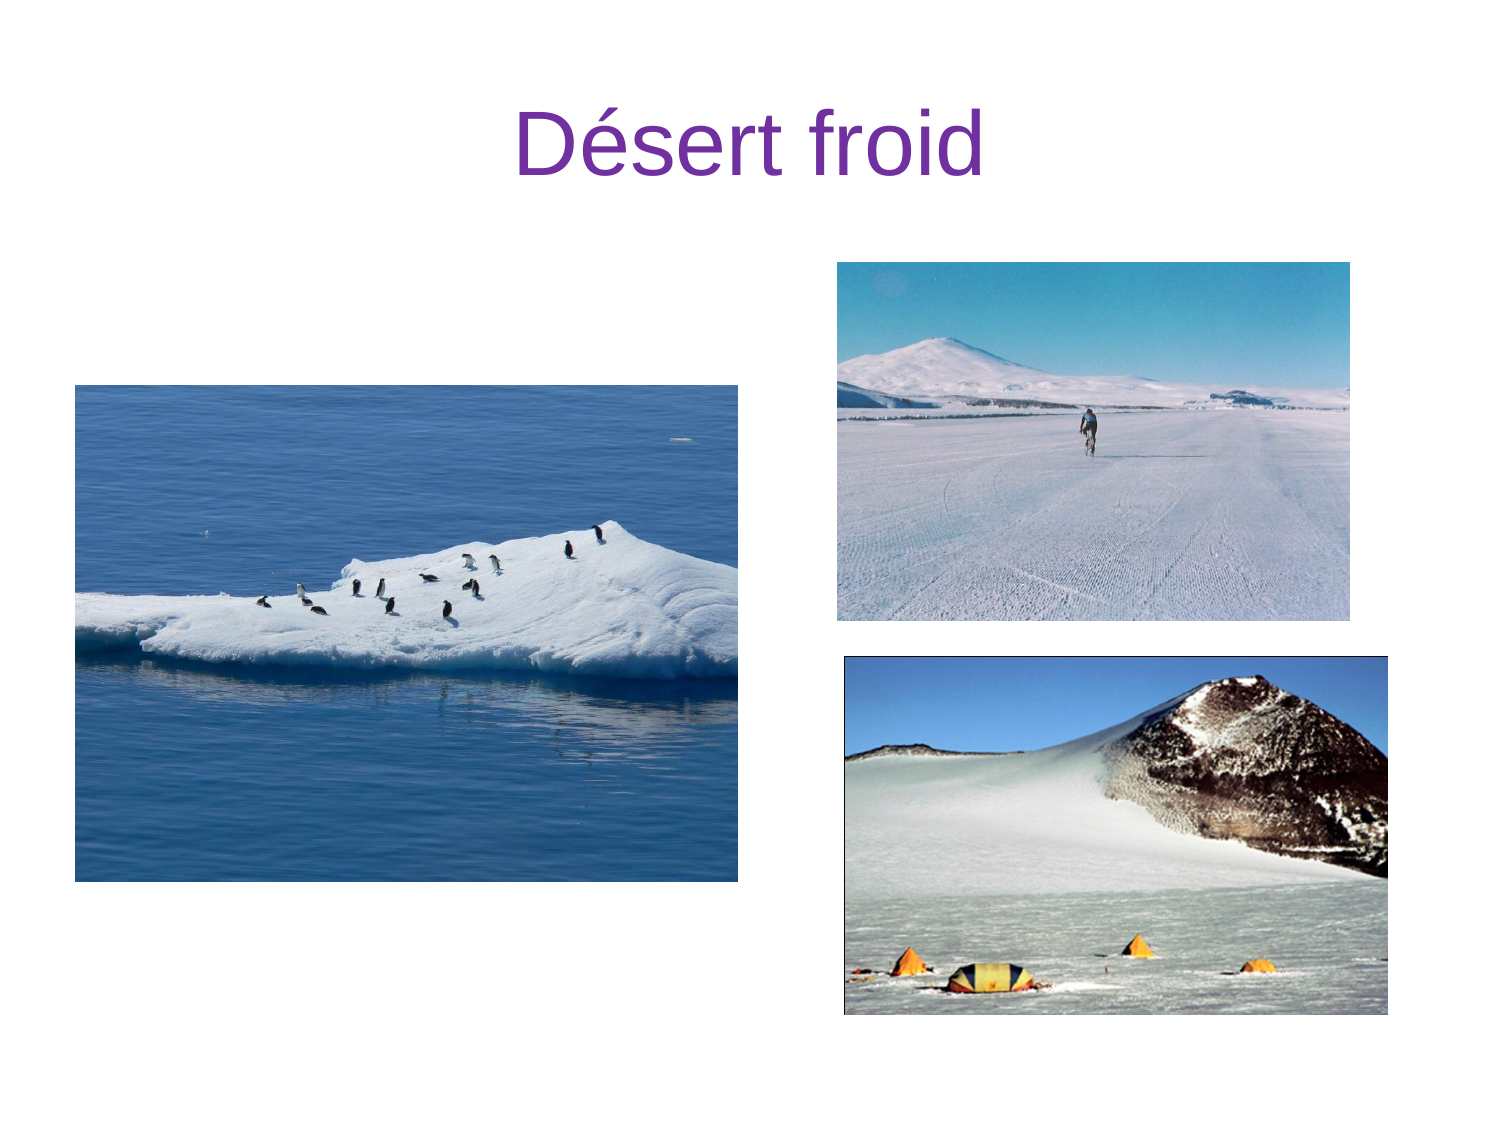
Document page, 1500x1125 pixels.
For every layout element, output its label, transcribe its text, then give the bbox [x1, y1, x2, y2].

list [74, 384, 738, 883]
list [837, 262, 1350, 622]
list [844, 656, 1389, 1015]
title Désert froid [74, 44, 1426, 233]
